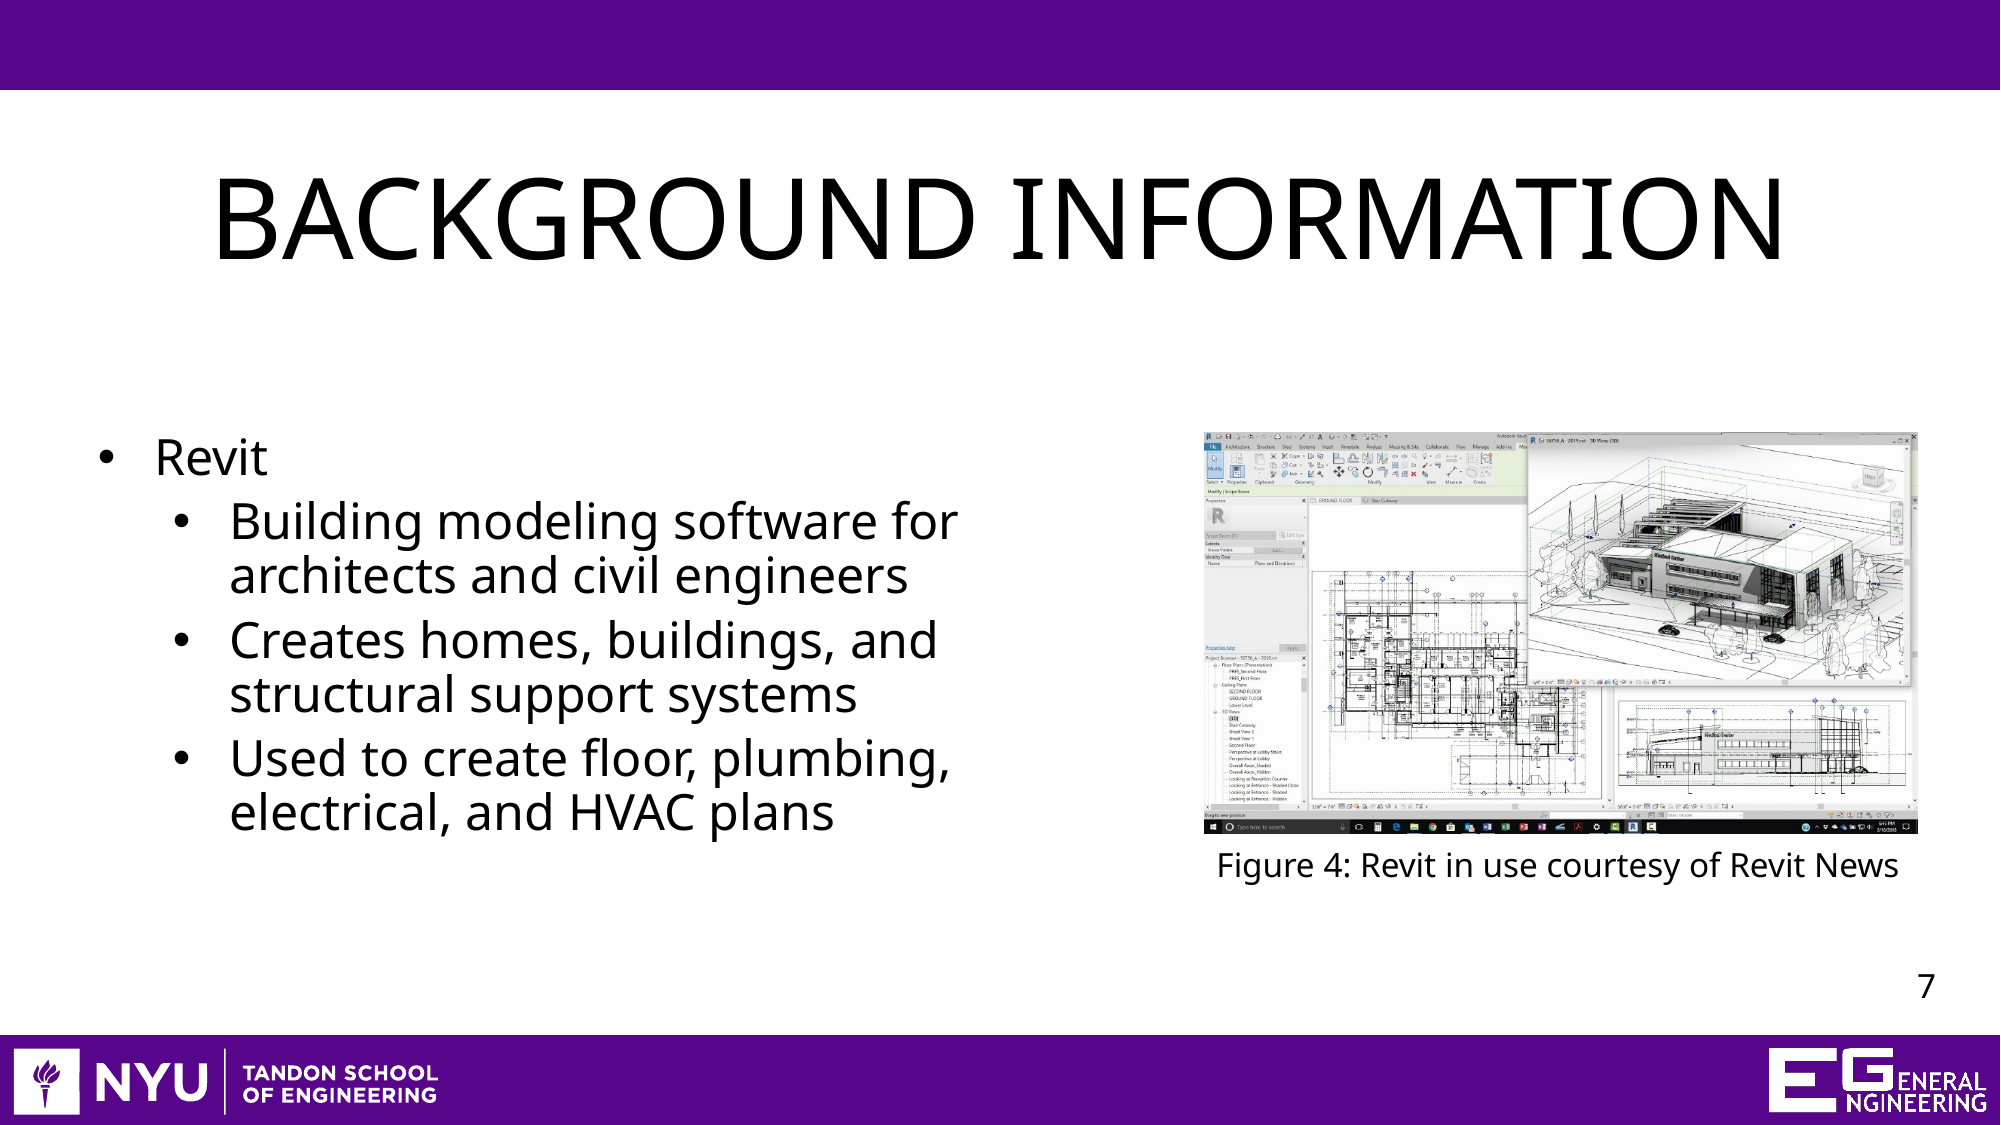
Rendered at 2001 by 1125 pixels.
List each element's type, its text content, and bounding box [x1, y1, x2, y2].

picture [1752, 1031, 2000, 1125]
text_box 7 [1802, 958, 1951, 1013]
text_box Figure 4: Revit in use courtesy of Revit News [1166, 837, 1951, 892]
picture [13, 1048, 438, 1115]
subtitle Revit Building modeling software for architects and civil engineers Creates homes, buildings, and structural support systems Used to create floor, plumbing, electrical, and HVAC plans [82, 315, 1188, 959]
text_box [0, 0, 2000, 91]
picture [1204, 432, 1918, 834]
text_box [0, 1034, 1752, 1125]
title BACKGROUND INFORMATION [92, 132, 1908, 292]
